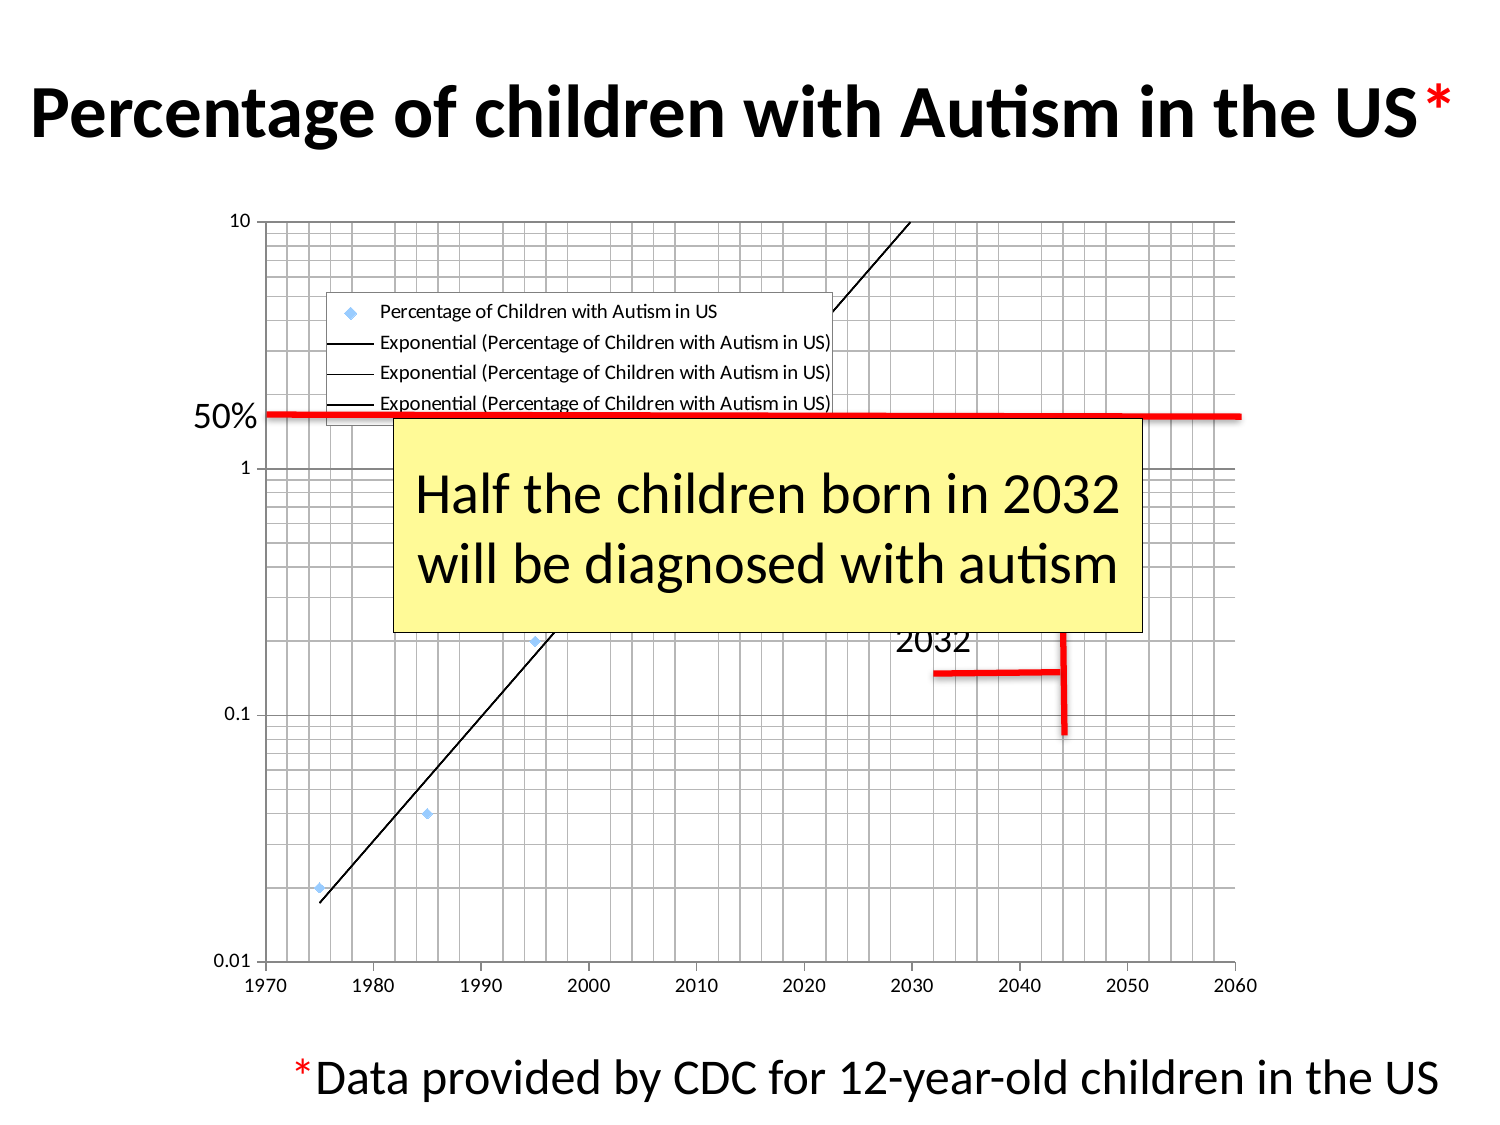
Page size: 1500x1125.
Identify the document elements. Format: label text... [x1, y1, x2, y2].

chart [184, 127, 1316, 998]
text_box *Data provided by CDC for 12-year-old children in the US [275, 1037, 1455, 1113]
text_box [1060, 416, 1065, 736]
title Percentage of children with Autism in the US* [0, 13, 1489, 202]
